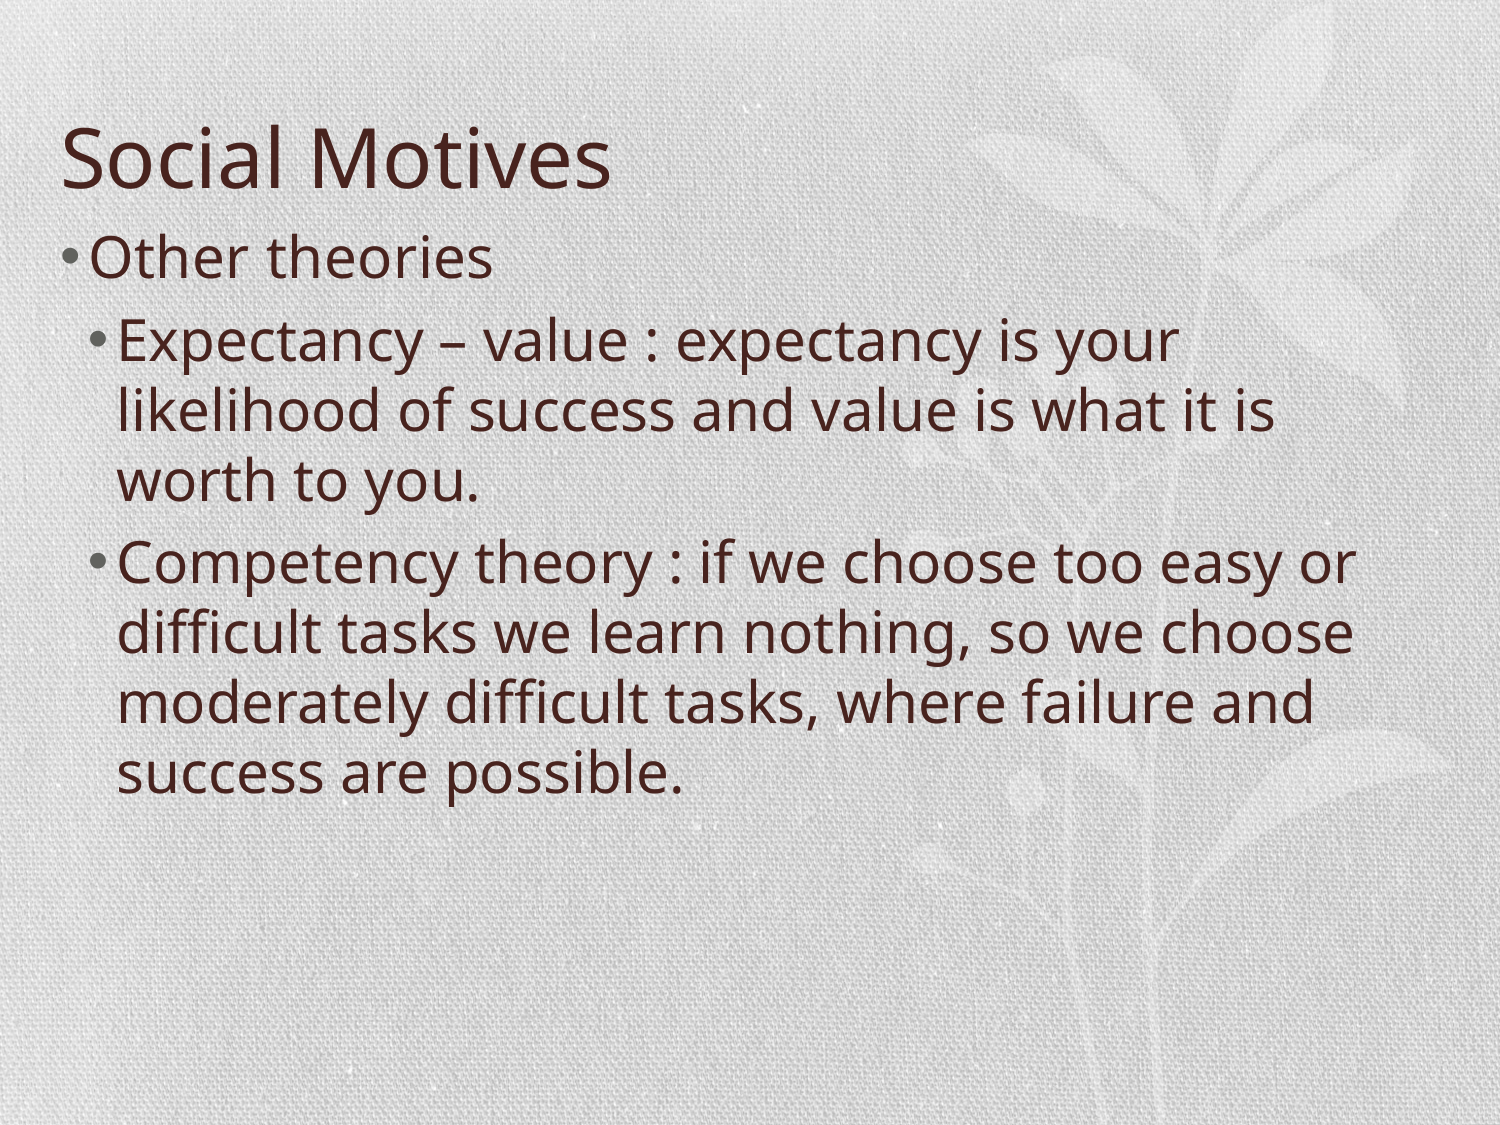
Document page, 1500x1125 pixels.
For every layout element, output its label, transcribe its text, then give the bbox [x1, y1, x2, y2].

title Social Motives [45, 37, 1455, 213]
list Other theories Expectancy – value : expectancy is your likelihood of success and value is what it is worth to you. Competency theory : if we choose too easy or difficult tasks we learn nothing, so we choose moderately difficult tasks, where failure and success are possible. [45, 213, 1455, 1023]
